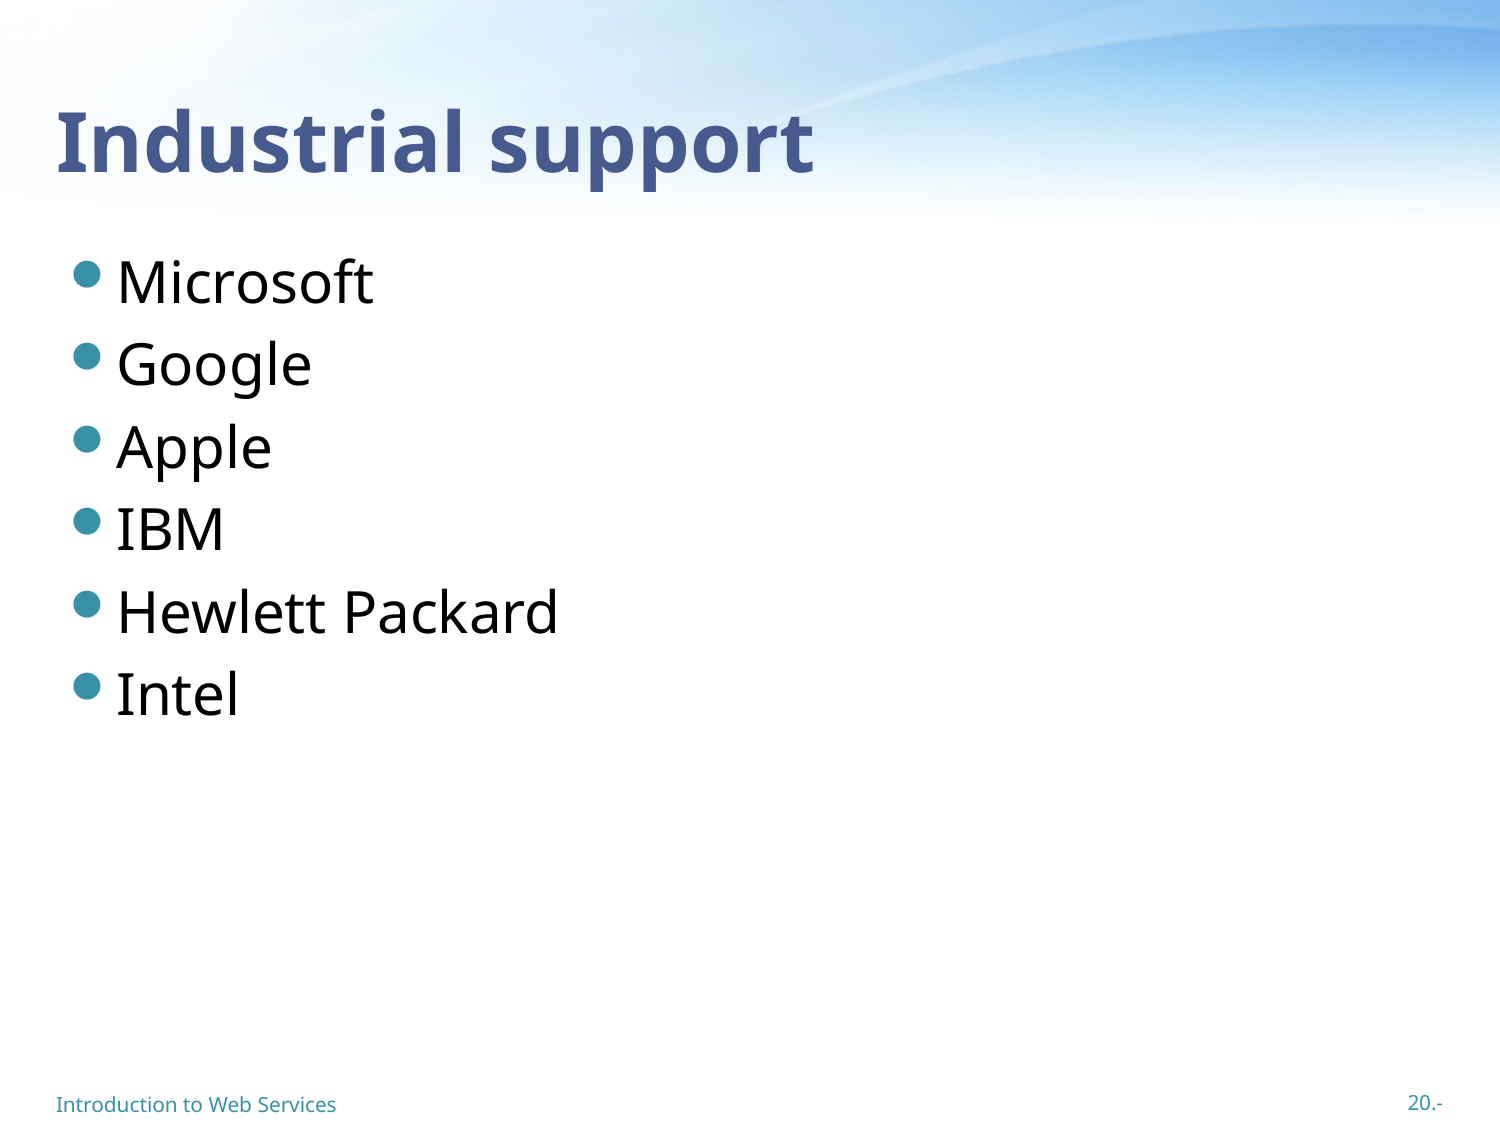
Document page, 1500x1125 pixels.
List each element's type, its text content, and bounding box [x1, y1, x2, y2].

picture [0, 0, 1500, 1125]
footer Introduction to Web Services [41, 1081, 1081, 1125]
slide_number 20.- [1387, 1082, 1463, 1125]
title Industrial support [41, 45, 1466, 233]
list Microsoft Google Apple IBM Hewlett Packard Intel [41, 237, 760, 1071]
